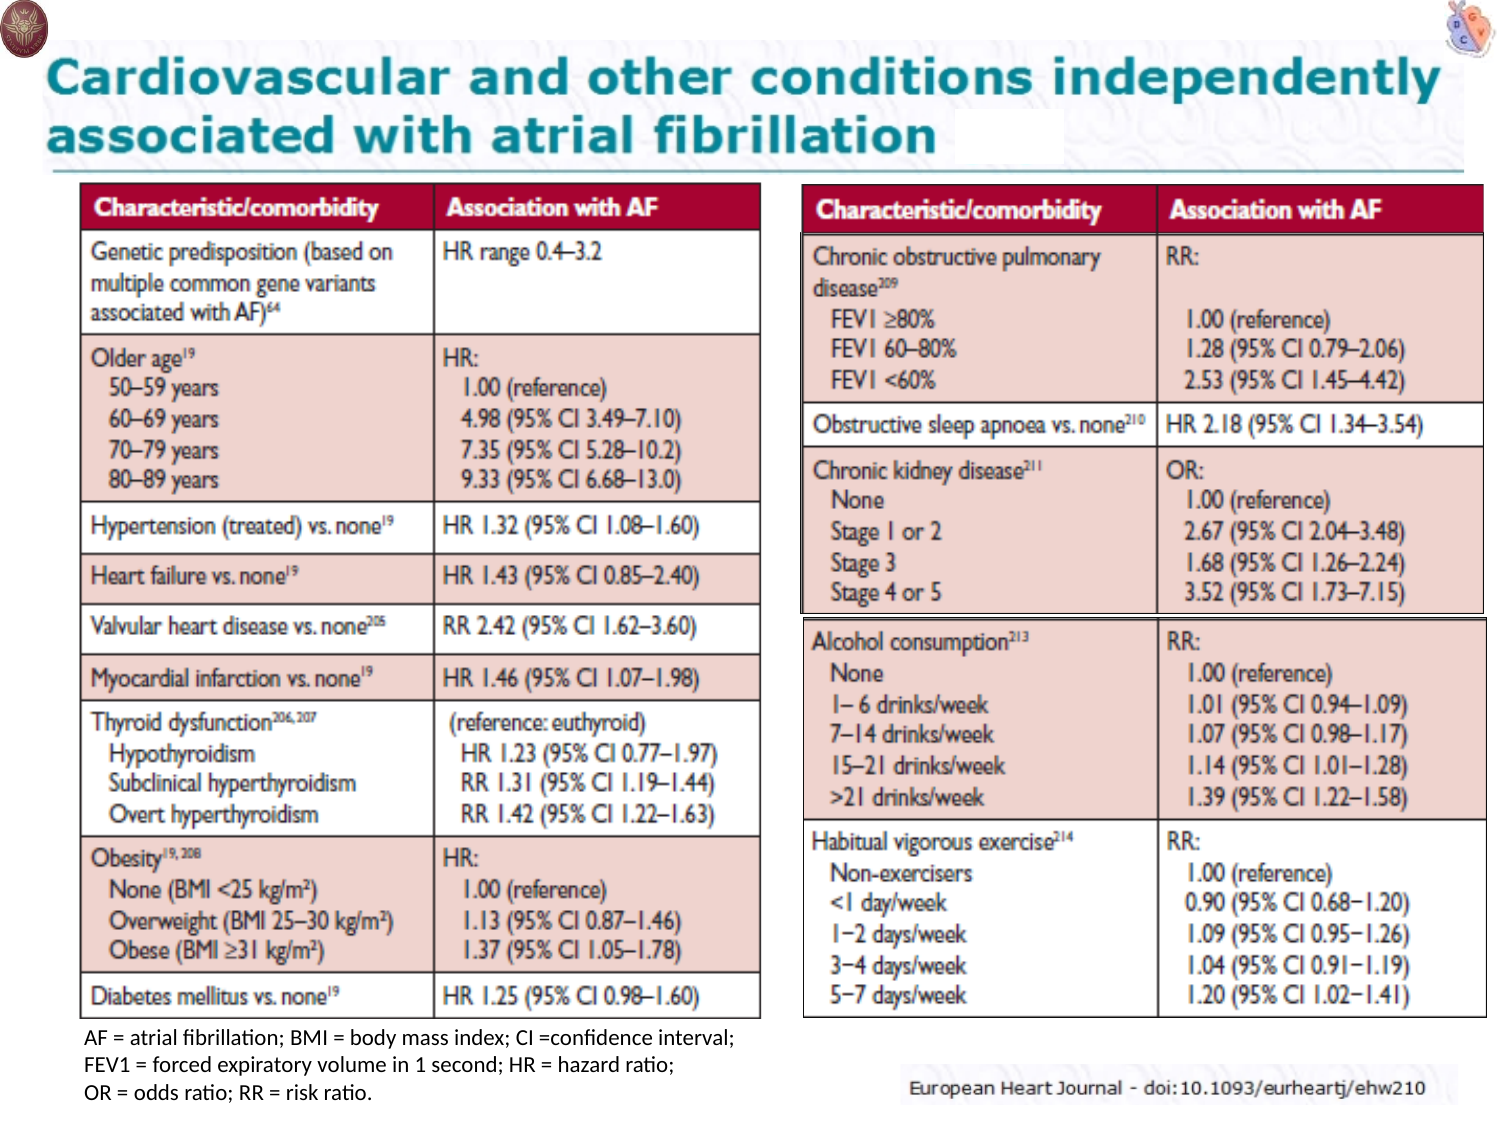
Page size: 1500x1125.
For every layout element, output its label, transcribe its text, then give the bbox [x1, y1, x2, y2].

picture [803, 617, 1487, 1019]
picture [900, 1064, 1459, 1105]
picture [0, 0, 1500, 175]
picture [78, 181, 762, 1020]
text_box AF = atrial fibrillation; BMI = body mass index; CI =confidence interval; FEV1 = forced expiratory volume in 1 second; HR = hazard ratio; OR = odds ratio; RR = risk ratio. [69, 1014, 1321, 1113]
picture [800, 184, 1484, 614]
